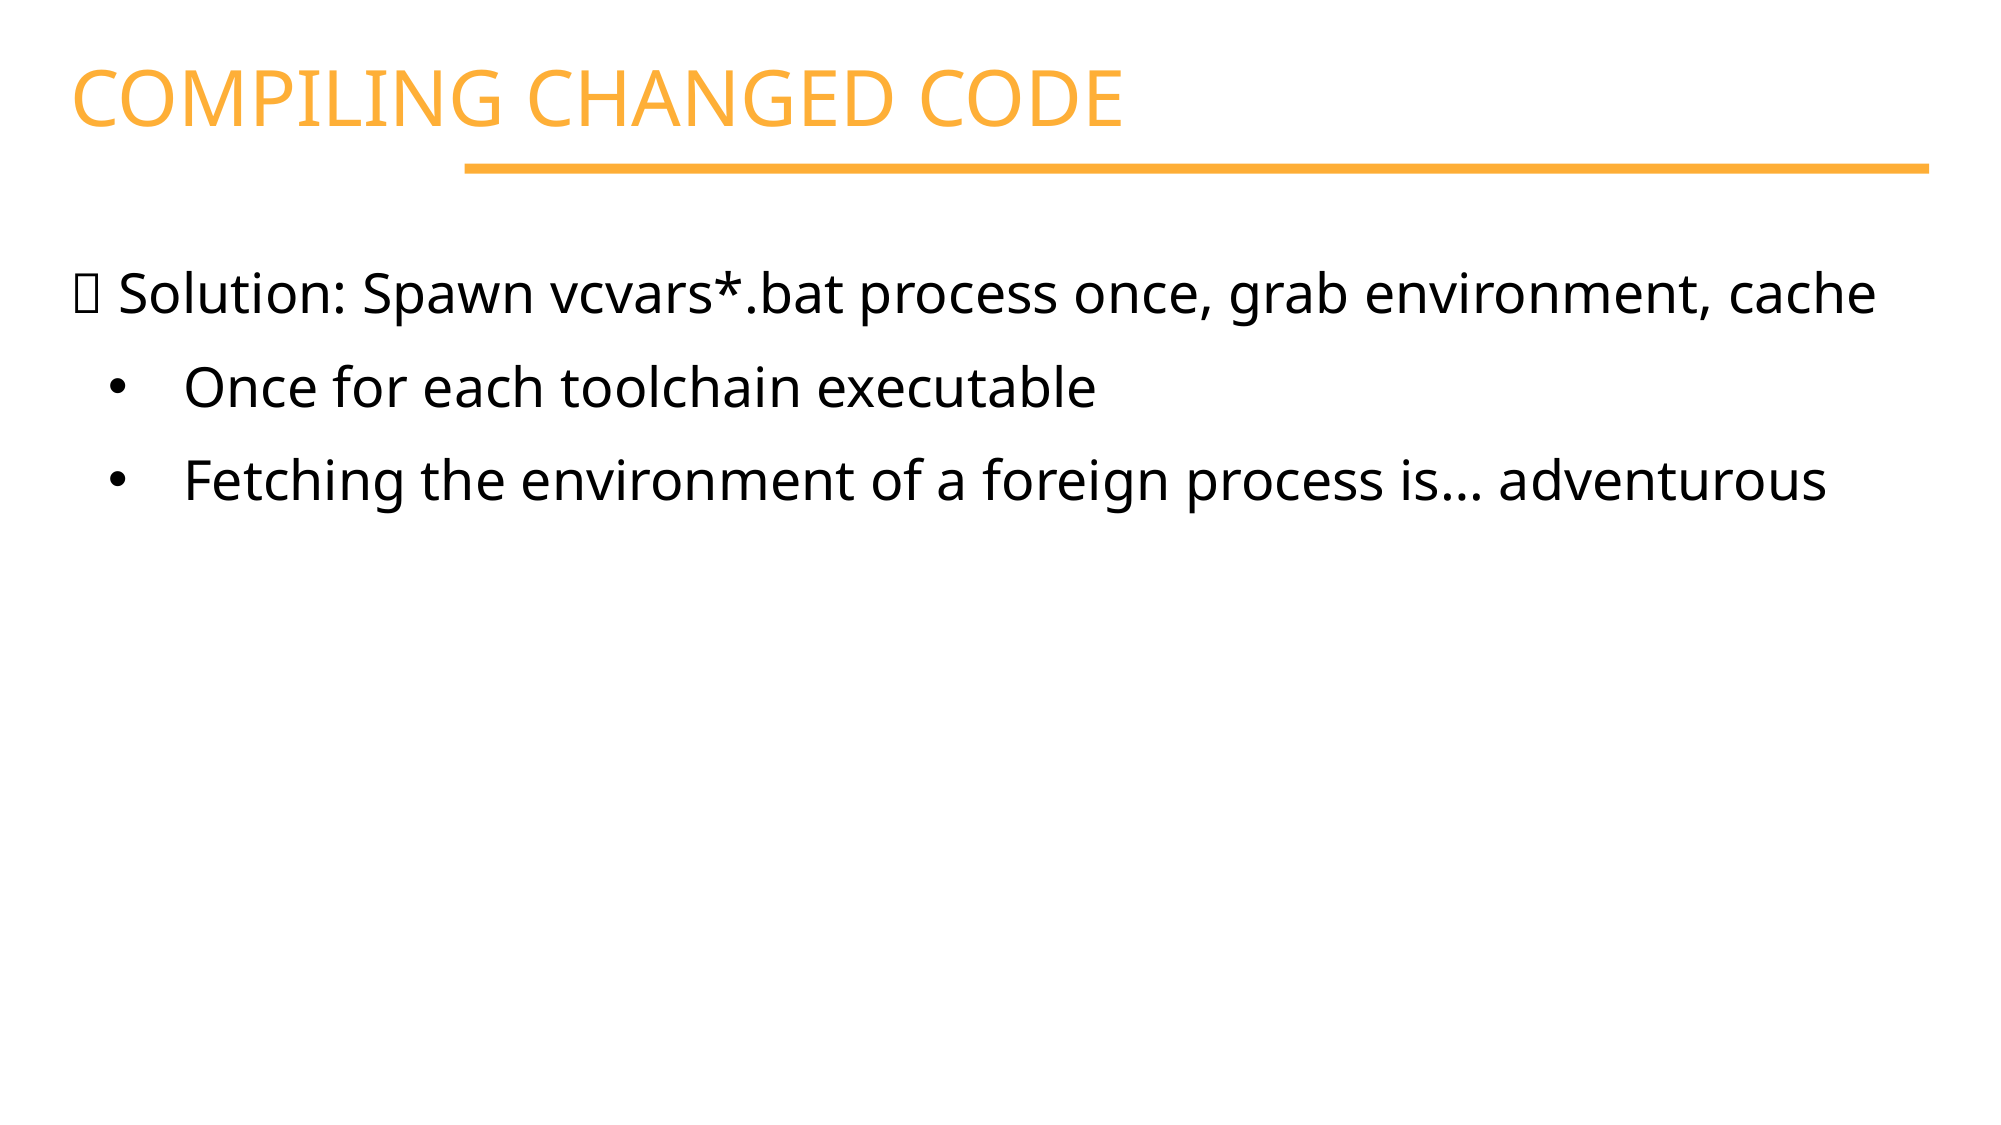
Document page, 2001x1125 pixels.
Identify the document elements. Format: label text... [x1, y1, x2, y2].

text_box COMPILING CHANGED CODE [70, 74, 1930, 191]
text_box [464, 163, 1930, 174]
text_box  Solution: Spawn vcvars*.bat process once, grab environment, cache Once for each toolchain executable Fetching the environment of a foreign process is… adventurous [70, 231, 1930, 988]
